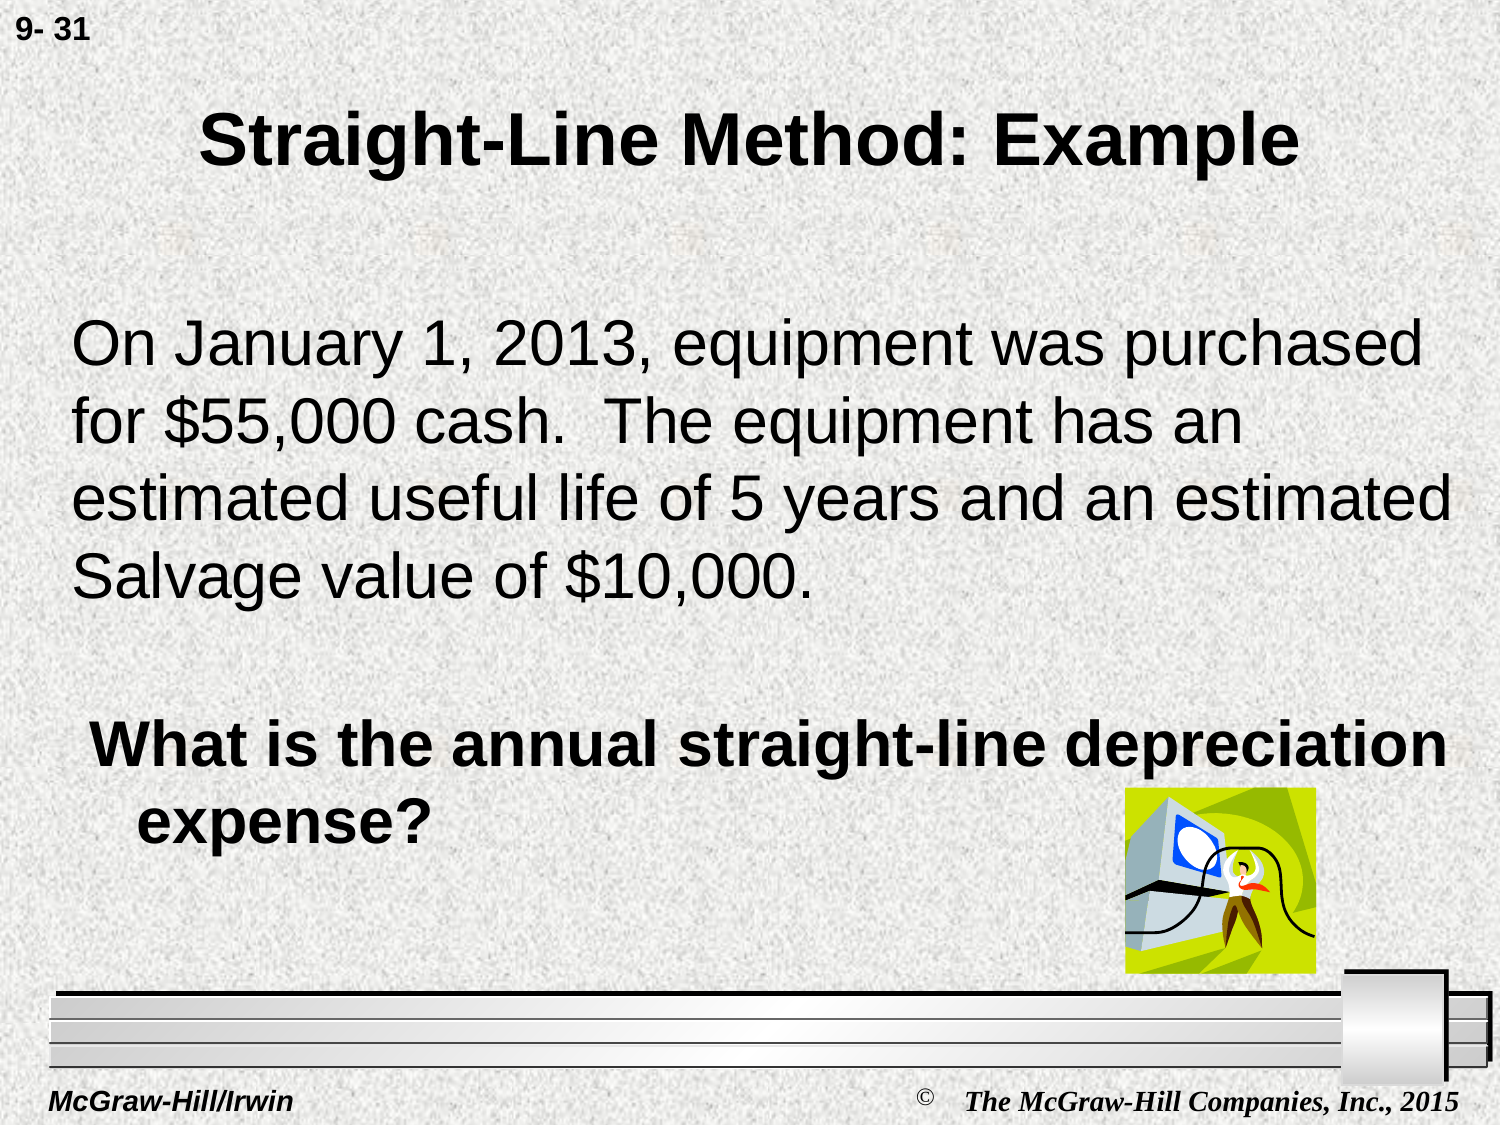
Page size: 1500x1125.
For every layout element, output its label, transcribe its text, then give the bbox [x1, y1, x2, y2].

list On January 1, 2013, equipment was purchased for $55,000 cash. The equipment has an estimated useful life of 5 years and an estimated Salvage value of $10,000. What is the annual straight-line depreciation expense? [0, 293, 1488, 1038]
picture [1124, 787, 1317, 974]
text_box [112, 1038, 425, 1100]
slide_number 9- 31 [0, 0, 163, 76]
text_box [512, 1038, 988, 1100]
picture [0, 0, 1500, 1125]
title Straight-Line Method: Example [111, 36, 1388, 188]
